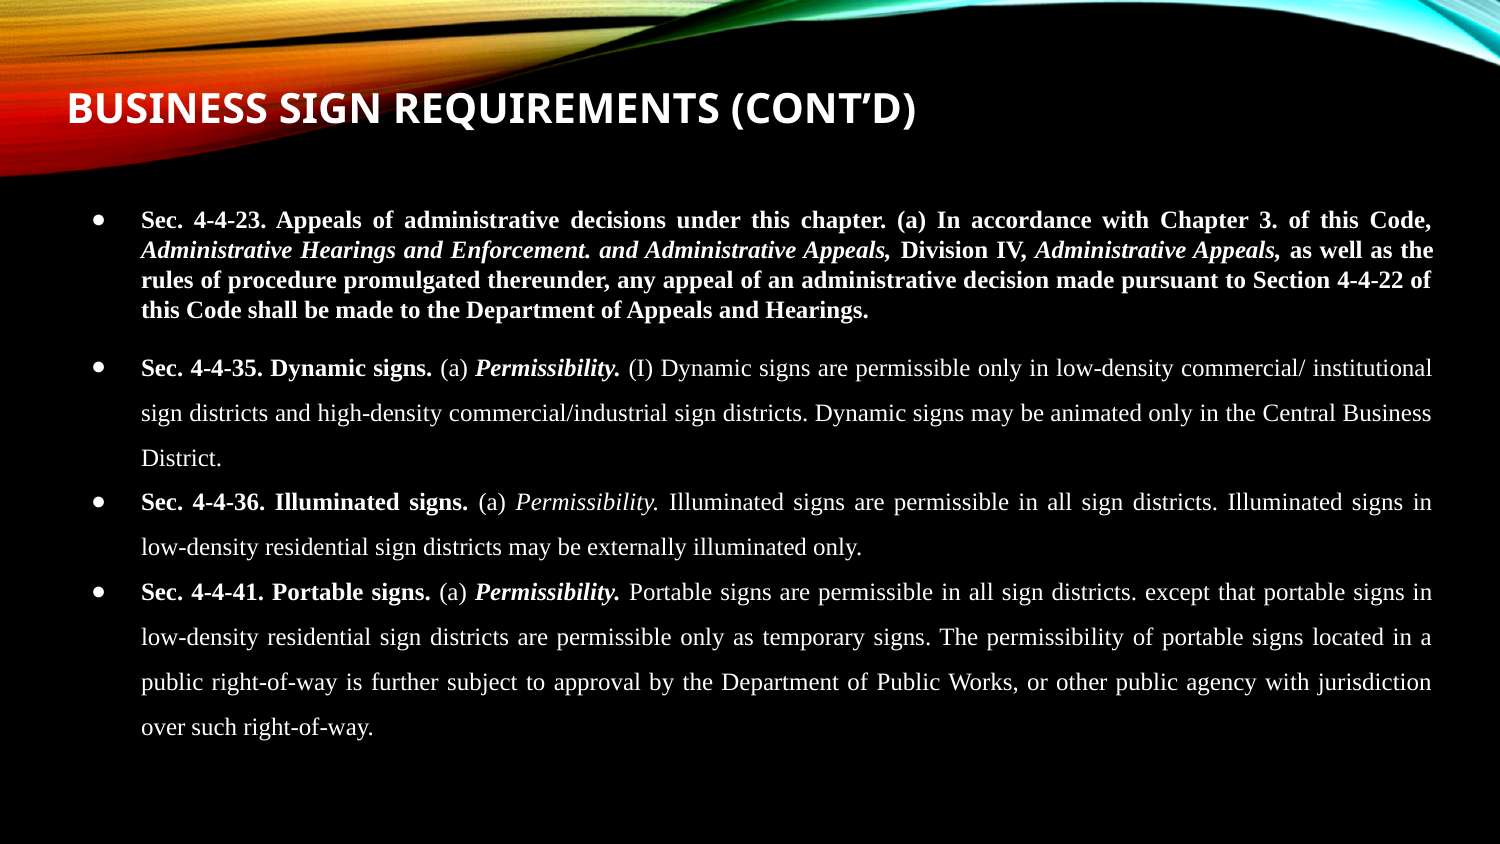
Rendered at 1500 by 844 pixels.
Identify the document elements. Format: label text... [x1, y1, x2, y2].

list Sec. 4-4-23. Appeals of administrative decisions under this chapter. (a) In accordance with Chapter 3. of this Code, Administrative Hearings and Enforcement. and Administrative Appeals, Division IV, Administrative Appeals, as well as the rules of procedure promulgated thereunder, any appeal of an administrative decision made pursuant to Section 4-4-22 of this Code shall be made to the Department of Appeals and Hearings. Sec. 4-4-35. Dynamic signs. (a) Permissibility. (I) Dynamic signs are permissible only in low-density commercial/ institutional sign districts and high-density commercial/industrial sign districts. Dynamic signs may be animated only in the Central Business District. Sec. 4-4-36. Illuminated signs. (a) Permissibility. Illuminated signs are permissible in all sign districts. Illuminated signs in low-density residential sign districts may be externally illuminated only. Sec. 4-4-41. Portable signs. (a) Permissibility. Portable signs are permissible in all sign districts. except that portable signs in low-density residential sign districts are permissible only as temporary signs. The permissibility of portable signs located in a public right-of-way is further subject to approval by the Department of Public Works, or other public agency with jurisdiction over such right-of-way. [51, 189, 1449, 750]
title BUSINESS sign requirements (cont’d) [51, 72, 1449, 167]
picture [0, 0, 1500, 178]
